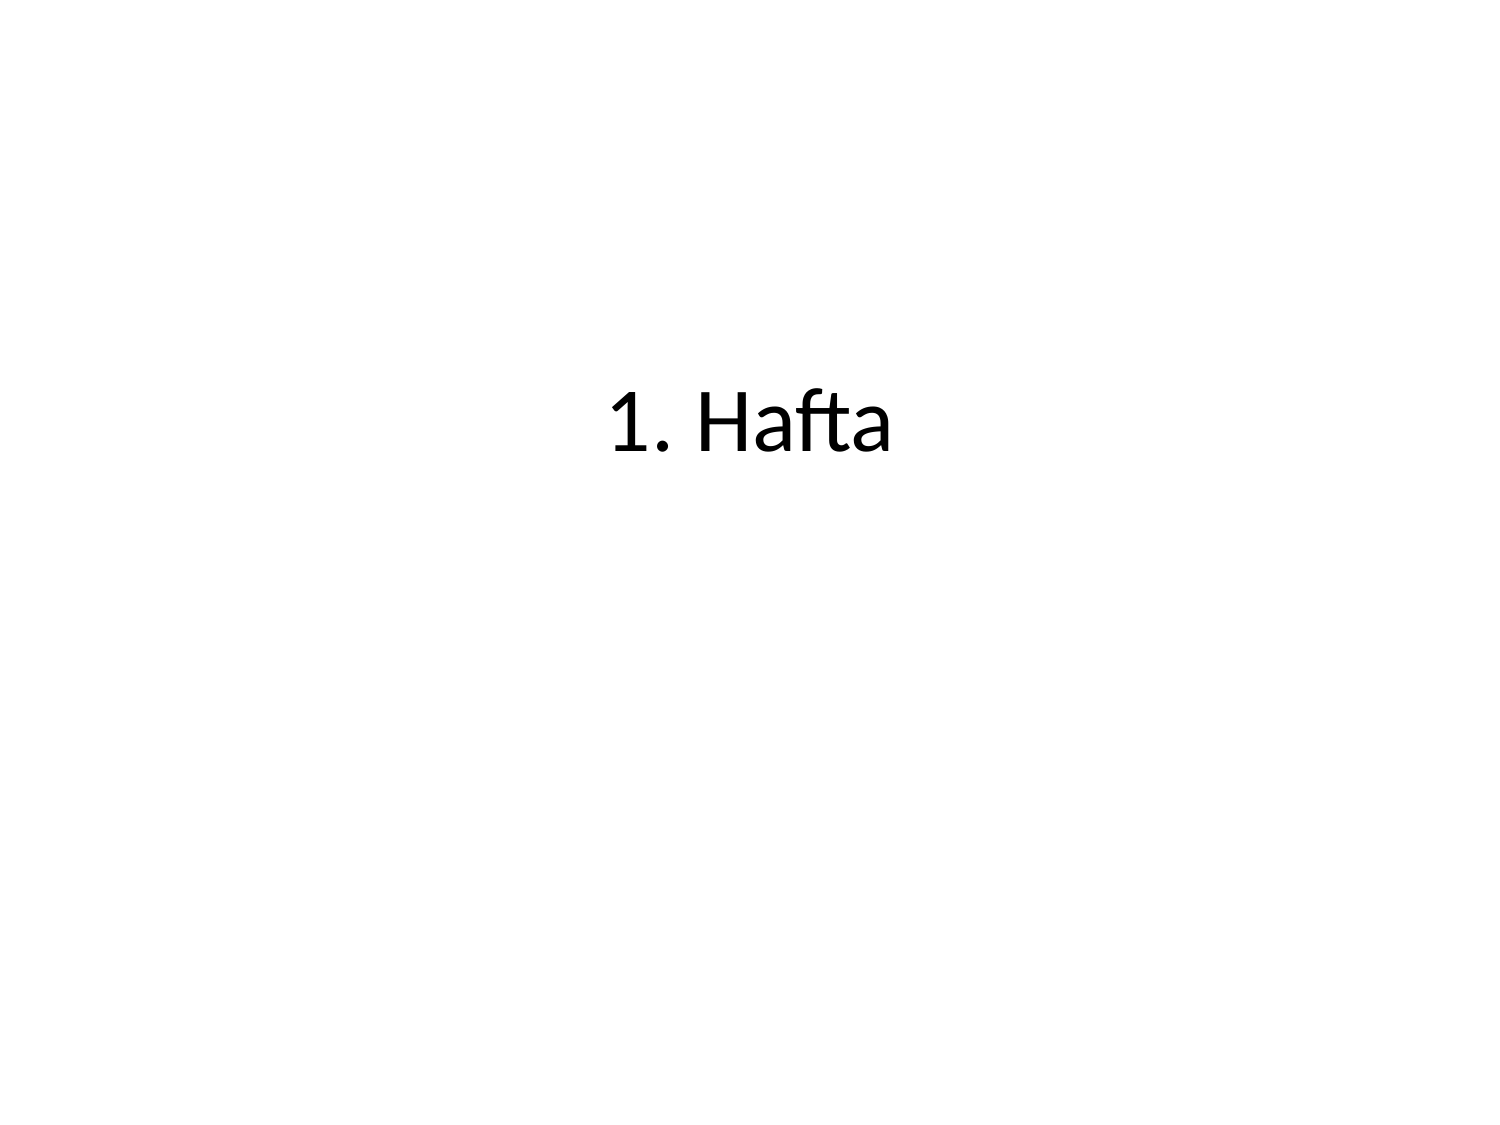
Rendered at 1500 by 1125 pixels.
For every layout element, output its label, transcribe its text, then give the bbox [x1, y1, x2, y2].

title 1. Hafta [112, 349, 1388, 591]
